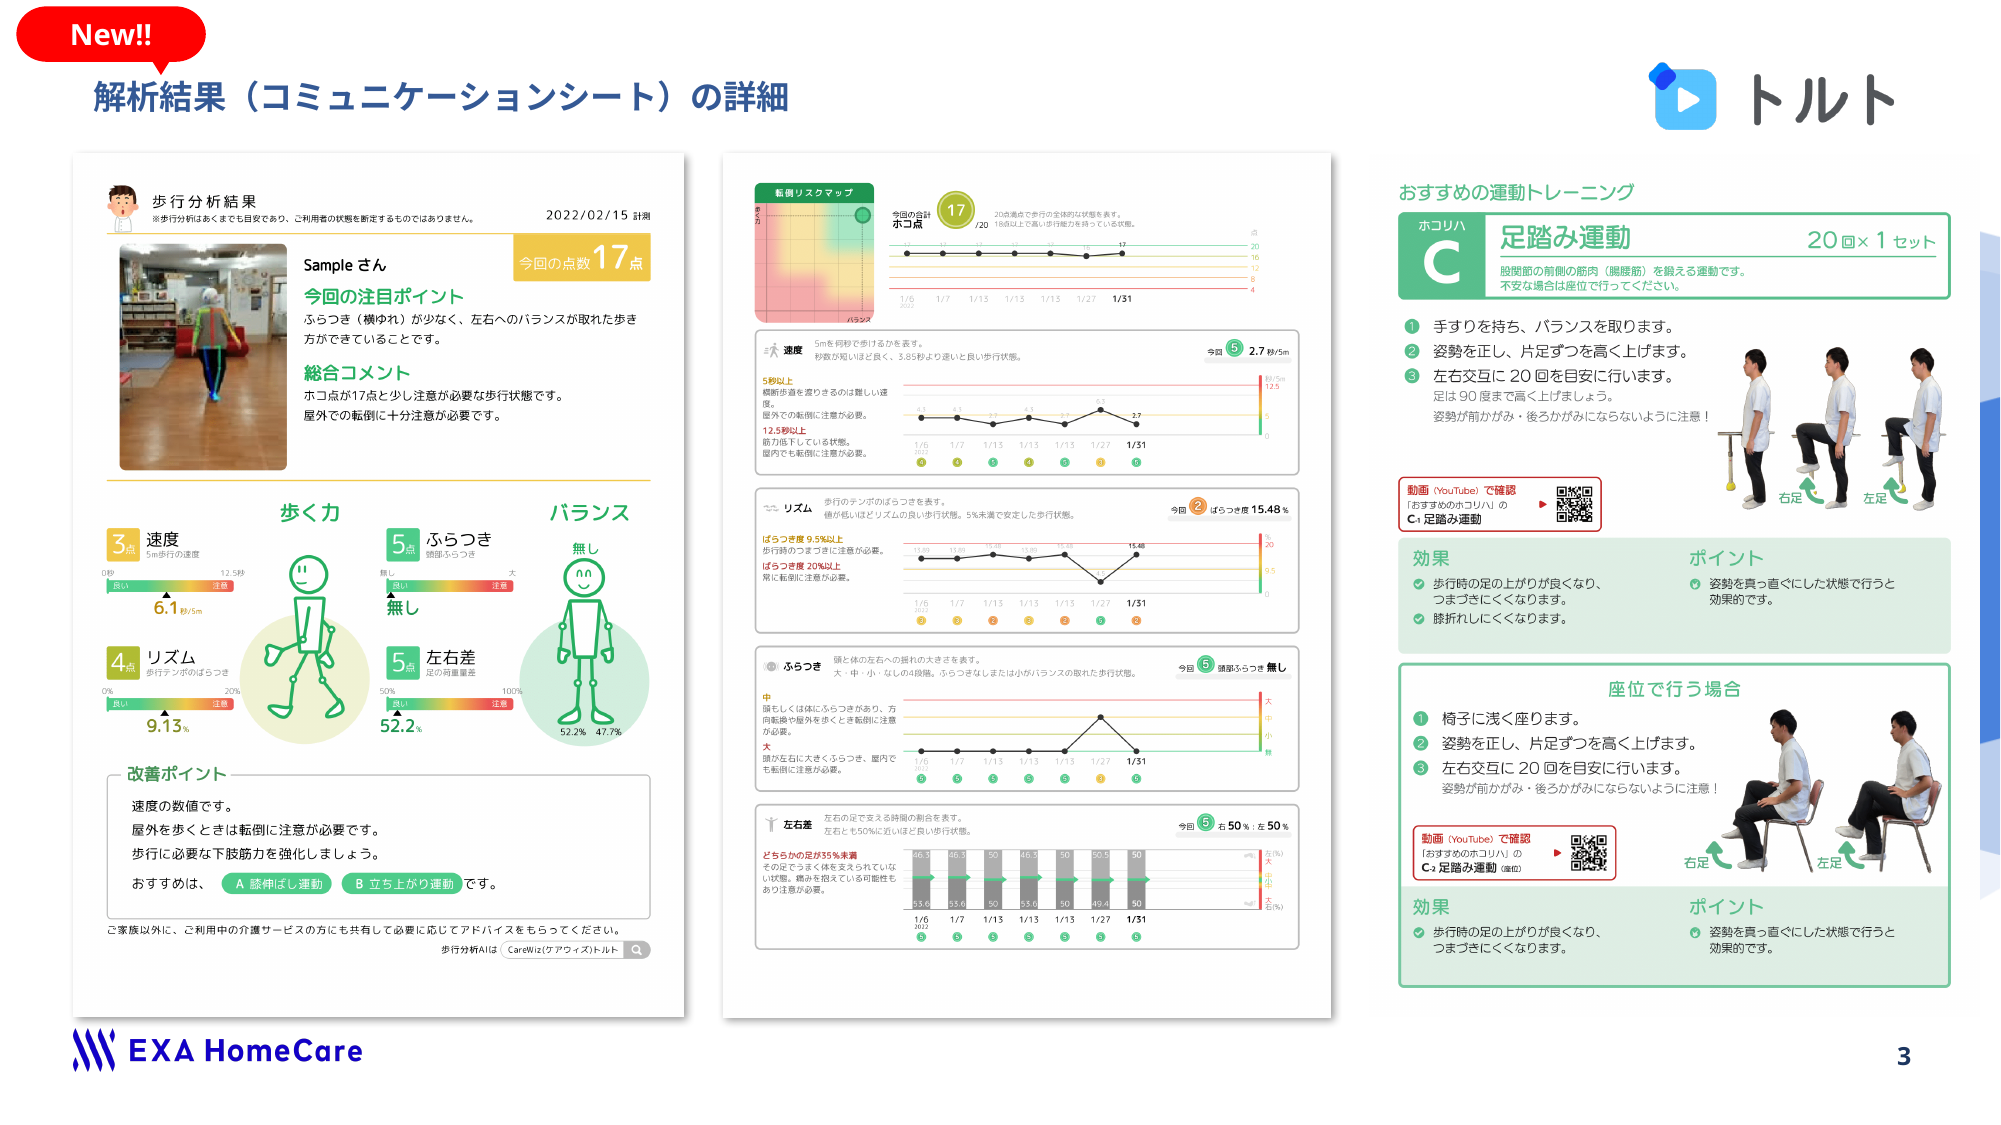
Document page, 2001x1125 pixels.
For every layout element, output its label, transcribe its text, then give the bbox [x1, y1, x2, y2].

text_box 解析結果（コミュニケーションシート）の詳細 [78, 69, 806, 124]
picture [0, 0, 2001, 1125]
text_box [16, 6, 206, 76]
slide_number 3 [1476, 1027, 1927, 1088]
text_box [1368, 153, 1980, 1018]
